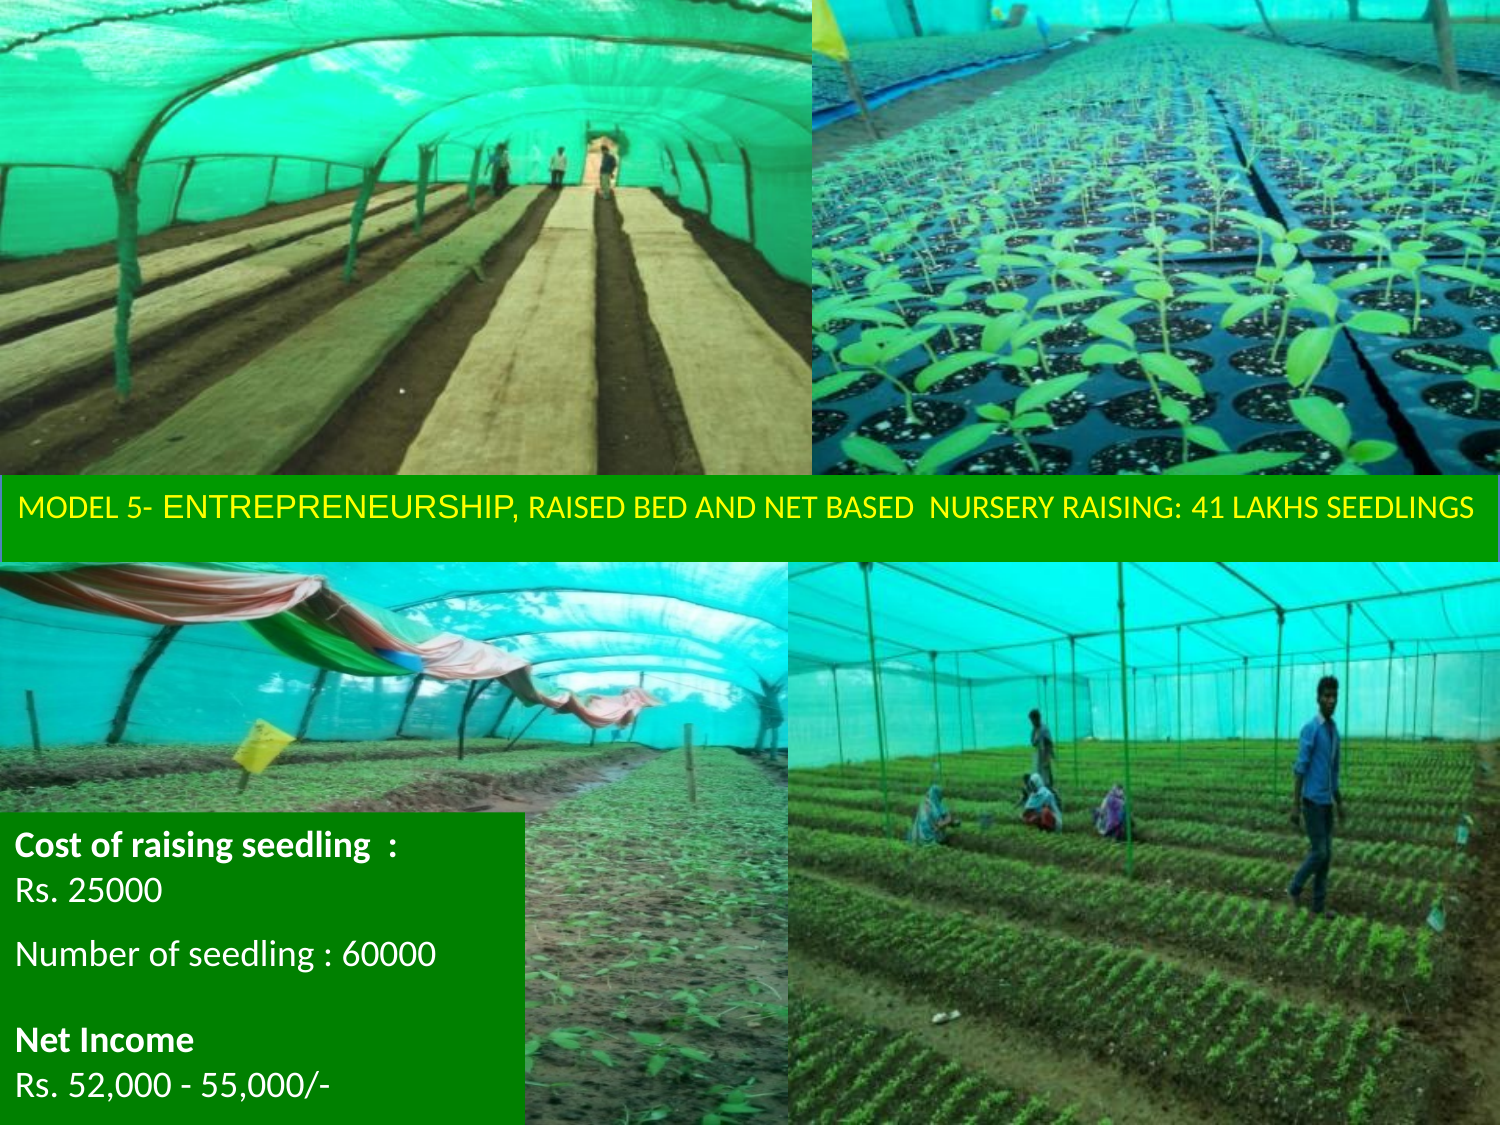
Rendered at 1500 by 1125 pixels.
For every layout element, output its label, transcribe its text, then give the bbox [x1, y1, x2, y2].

picture [0, 0, 1500, 476]
picture [0, 562, 1500, 1125]
text_box MODEL 5- ENTREPRENEURSHIP, RAISED BED AND NET BASED NURSERY RAISING: 41 LAKHS SEEDLINGS [0, 483, 1500, 561]
